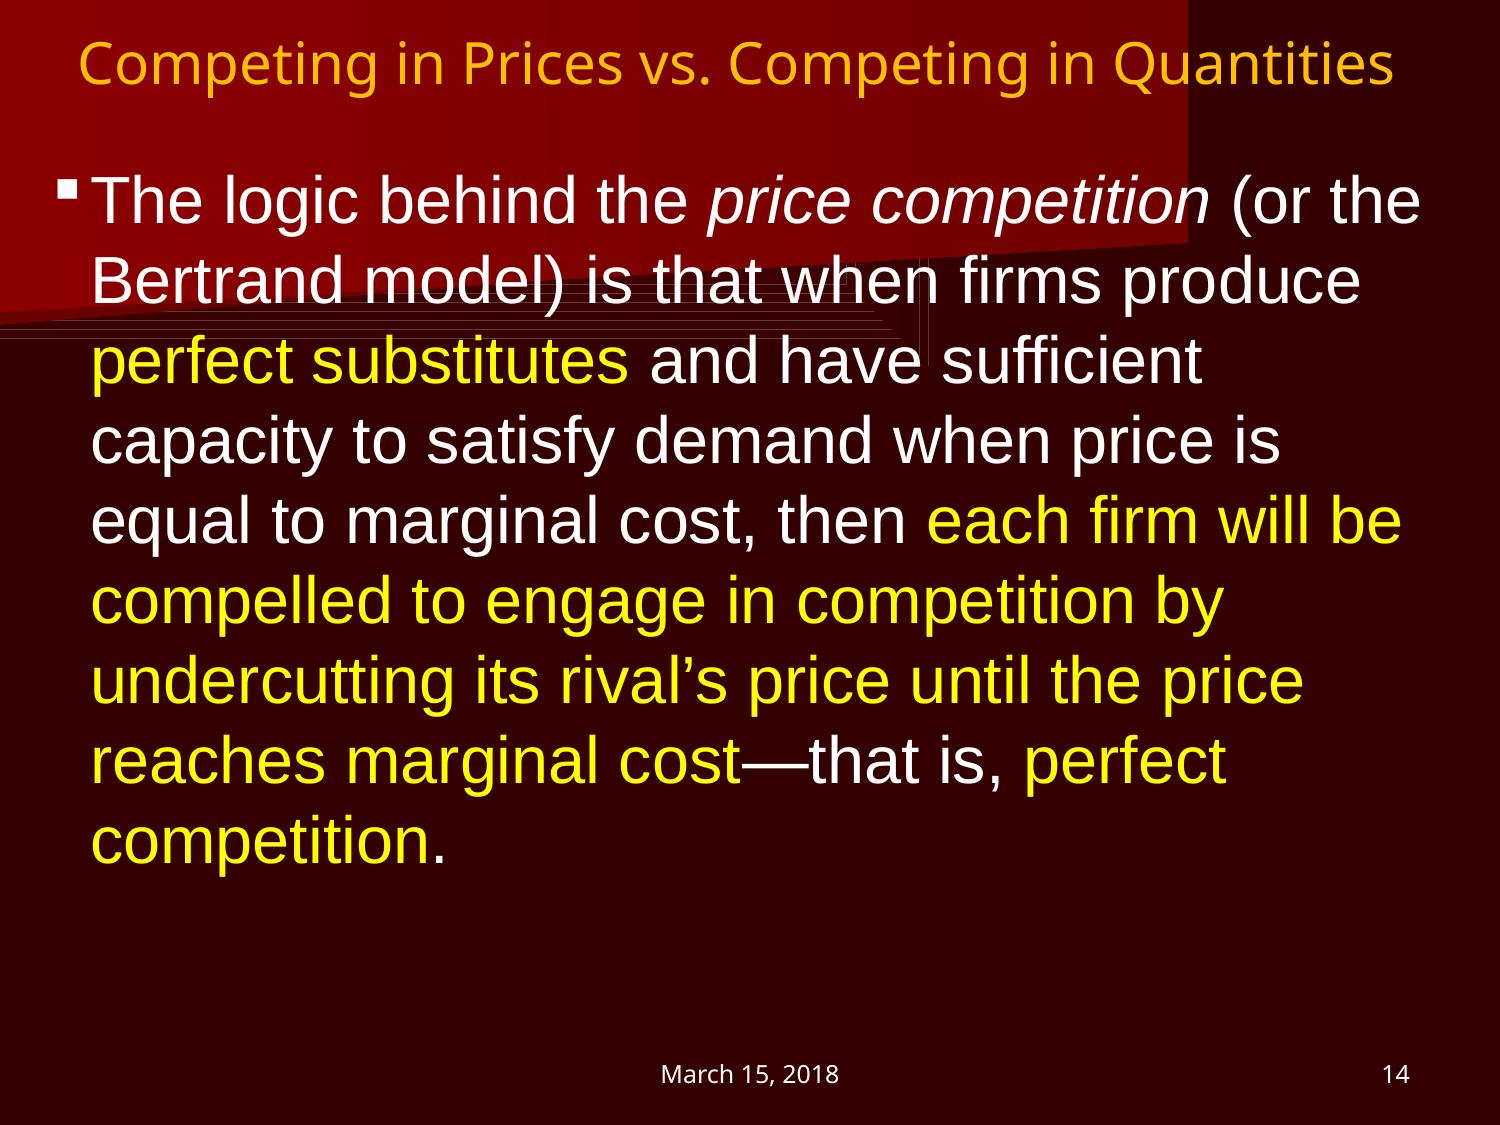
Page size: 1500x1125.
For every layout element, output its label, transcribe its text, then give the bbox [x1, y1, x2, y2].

footer March 15, 2018 [512, 1025, 988, 1100]
slide_number 14 [1074, 1025, 1425, 1100]
text_box The logic behind the price competition (or the Bertrand model) is that when firms produce perfect substitutes and have sufficient capacity to satisfy demand when price is equal to marginal cost, then each firm will be compelled to engage in competition by undercutting its rival’s price until the price reaches marginal cost—that is, perfect competition. [37, 149, 1462, 1038]
title Competing in Prices vs. Competing in Quantities [62, 4, 1500, 118]
